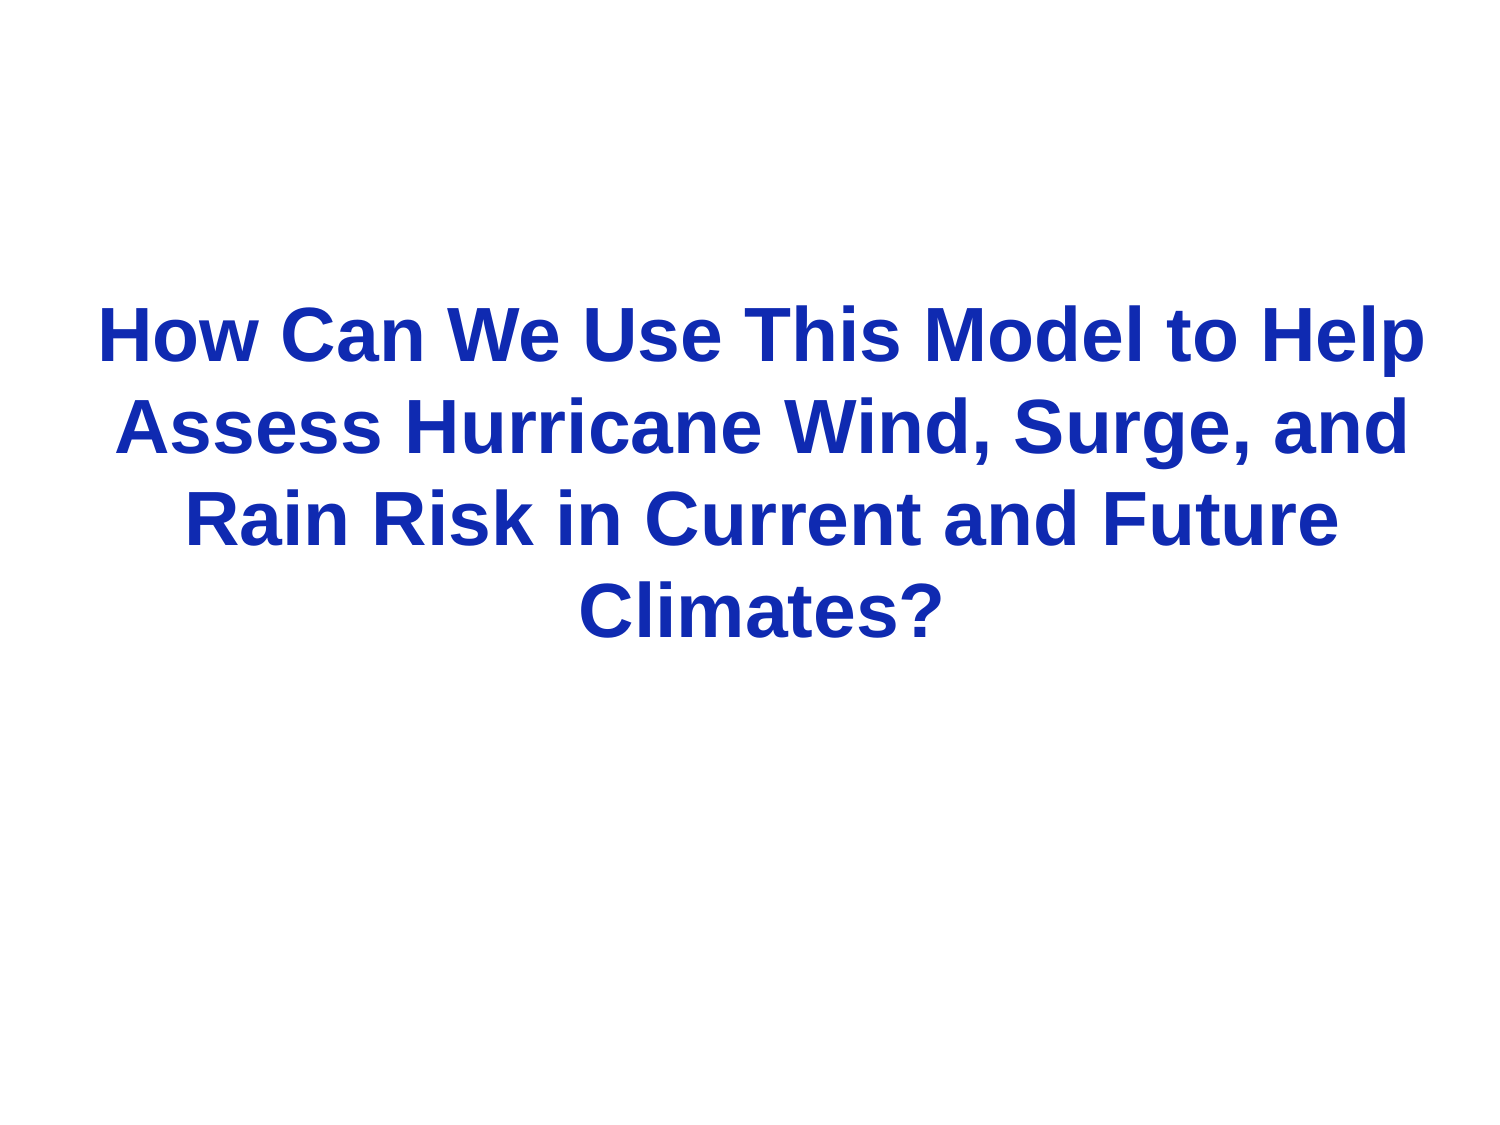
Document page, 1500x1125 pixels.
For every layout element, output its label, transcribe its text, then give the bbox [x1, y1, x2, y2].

title How Can We Use This Model to Help Assess Hurricane Wind, Surge, and Rain Risk in Current and Future Climates? [75, 275, 1450, 663]
